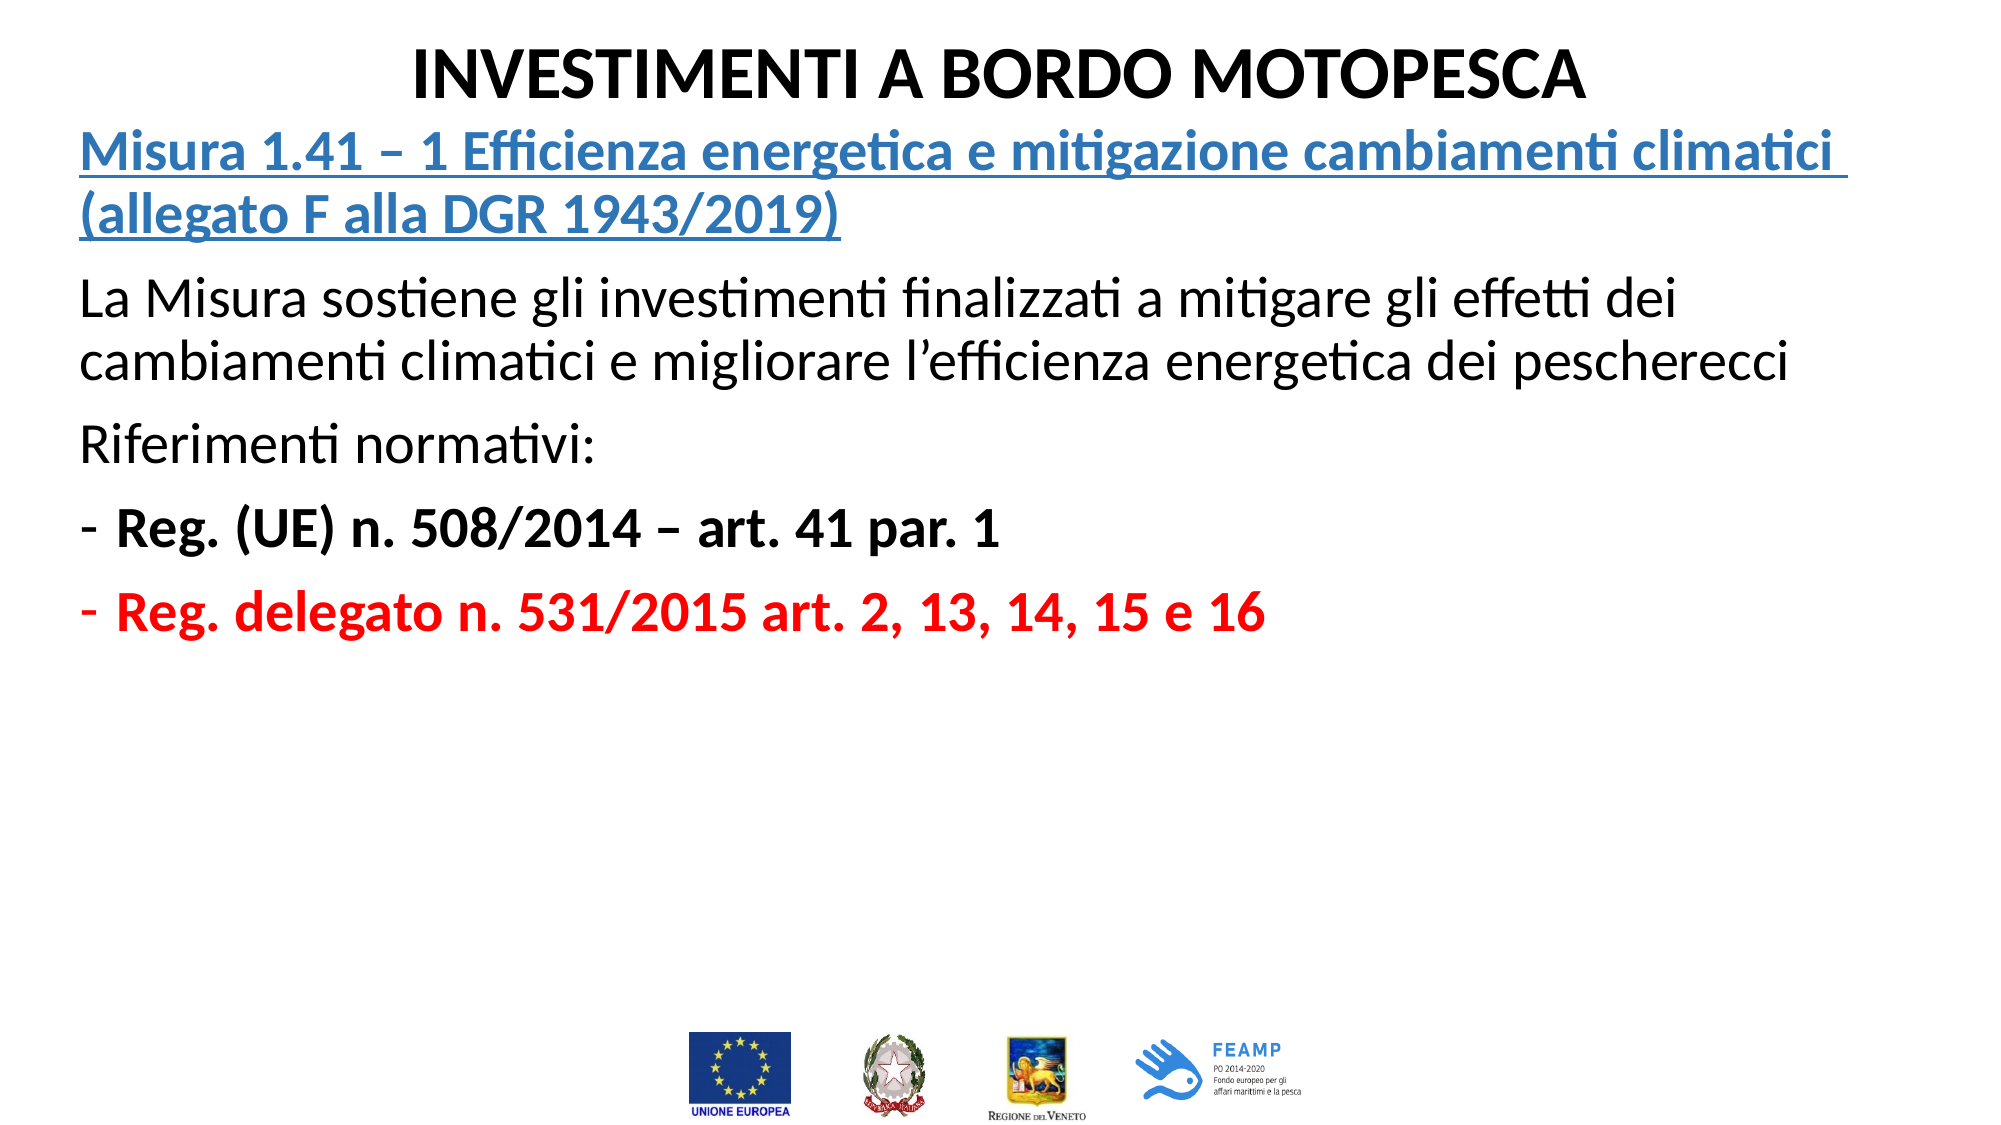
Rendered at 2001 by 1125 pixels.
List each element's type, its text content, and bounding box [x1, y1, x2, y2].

text_box Misura 1.41 – 1 Efficienza energetica e mitigazione cambiamenti climatici (allegato F alla DGR 1943/2019) La Misura sostiene gli investimenti finalizzati a mitigare gli effetti dei cambiamenti climatici e migliorare l’efficienza energetica dei pescherecci Riferimenti normativi: Reg. (UE) n. 508/2014 – art. 41 par. 1 Reg. delegato n. 531/2015 art. 2, 13, 14, 15 e 16 [64, 113, 1963, 820]
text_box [689, 1028, 1311, 1122]
title INVESTIMENTI A BORDO MOTOPESCA [0, 7, 2000, 141]
